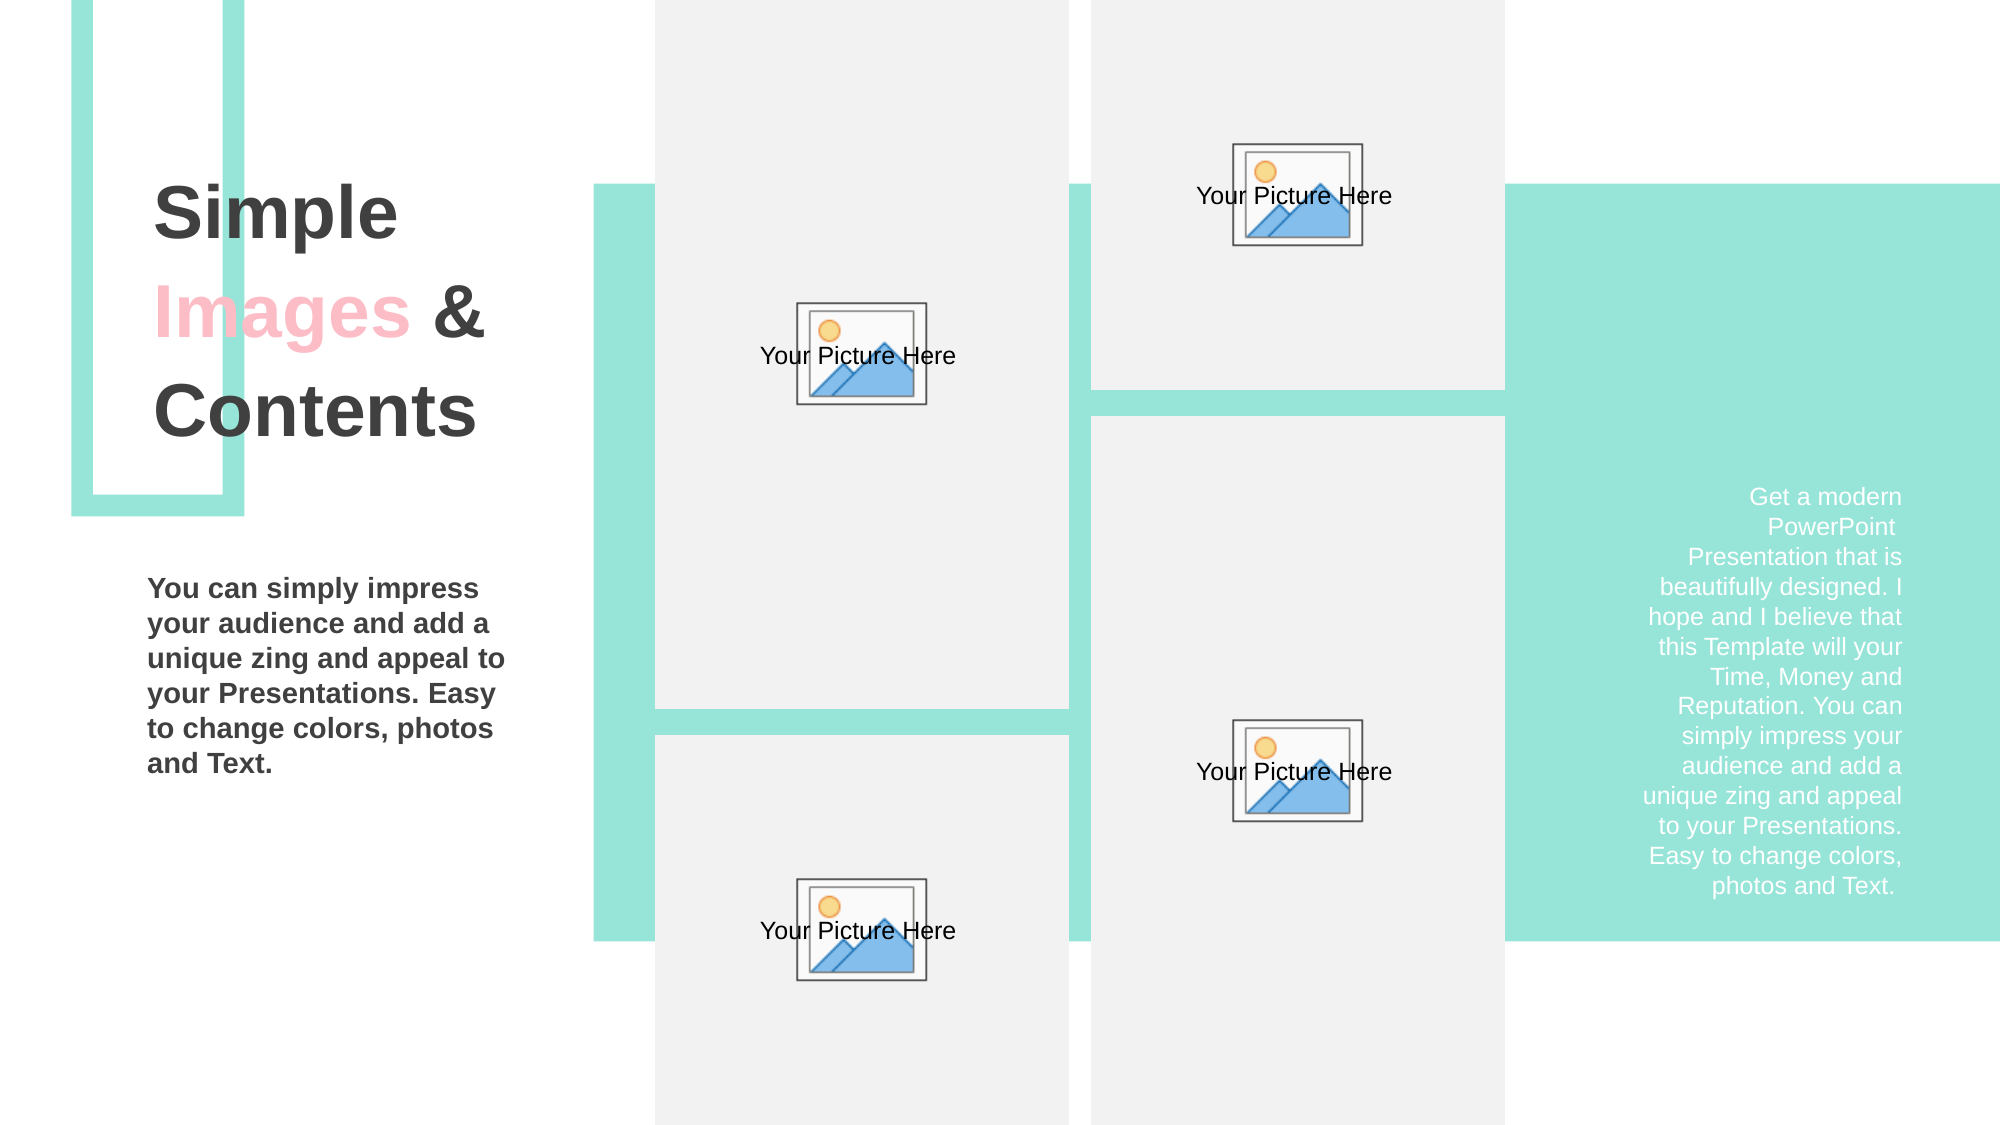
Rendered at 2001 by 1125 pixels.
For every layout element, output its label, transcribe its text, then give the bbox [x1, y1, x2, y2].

picture [655, 735, 1069, 1125]
picture [1091, 416, 1505, 1125]
text_box [70, 0, 245, 517]
text_box You can simply impress your audience and add a unique zing and appeal to your Presentations. Easy to change colors, photos and Text. [132, 562, 533, 787]
text_box [593, 183, 2000, 942]
text_box Simple Images & Contents [138, 146, 527, 459]
picture [1091, 0, 1505, 390]
text_box Get a modern PowerPoint Presentation that is beautifully designed. I hope and I believe that this Template will your Time, Money and Reputation. You can simply impress your audience and add a unique zing and appeal to your Presentations. Easy to change colors, photos and Text. [1623, 473, 1918, 908]
picture [655, 0, 1069, 709]
